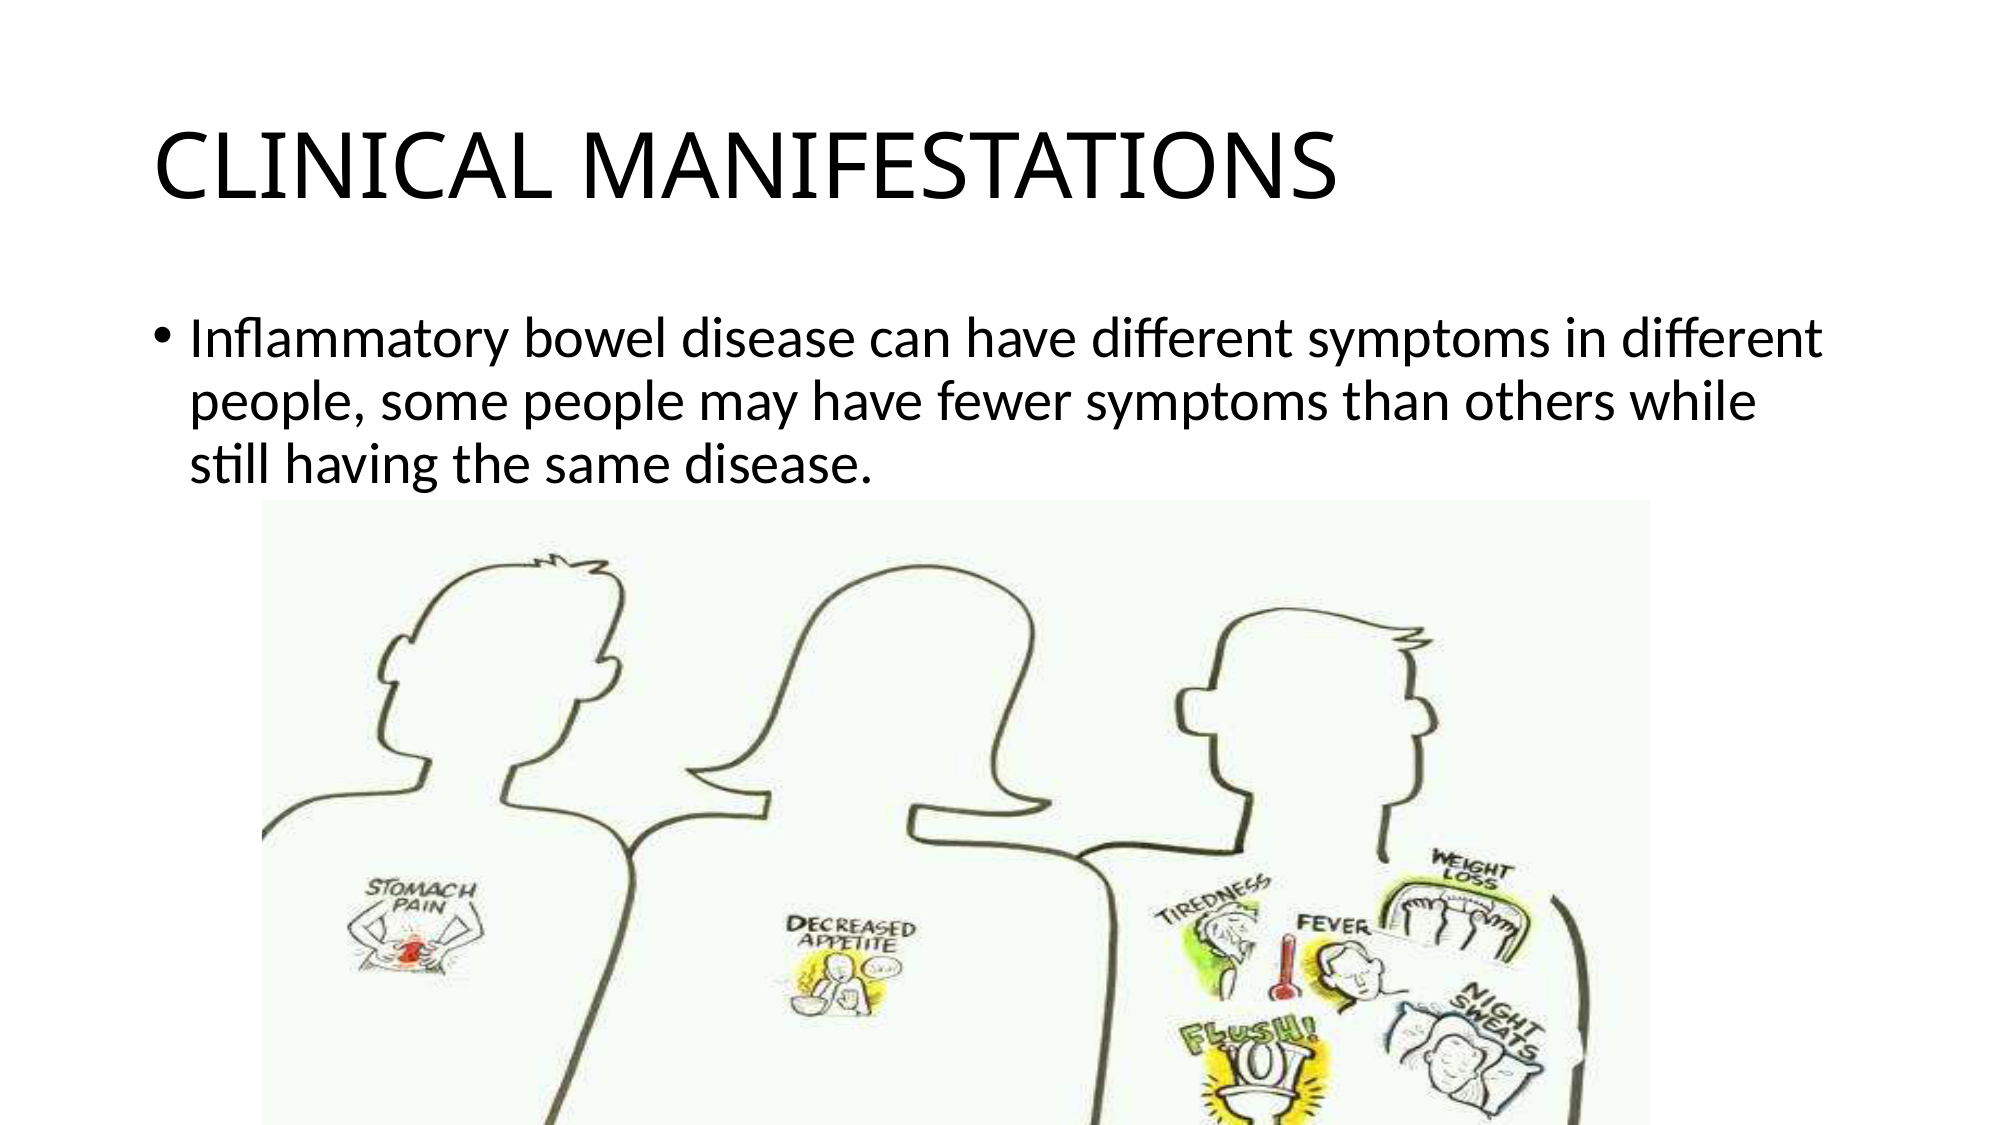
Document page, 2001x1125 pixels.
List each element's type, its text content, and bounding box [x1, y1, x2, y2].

list Inflammatory bowel disease can have different symptoms in different people, some people may have fewer symptoms than others while still having the same disease. [137, 299, 1863, 1014]
title CLINICAL MANIFESTATIONS [137, 59, 1863, 278]
picture [261, 500, 1650, 1125]
